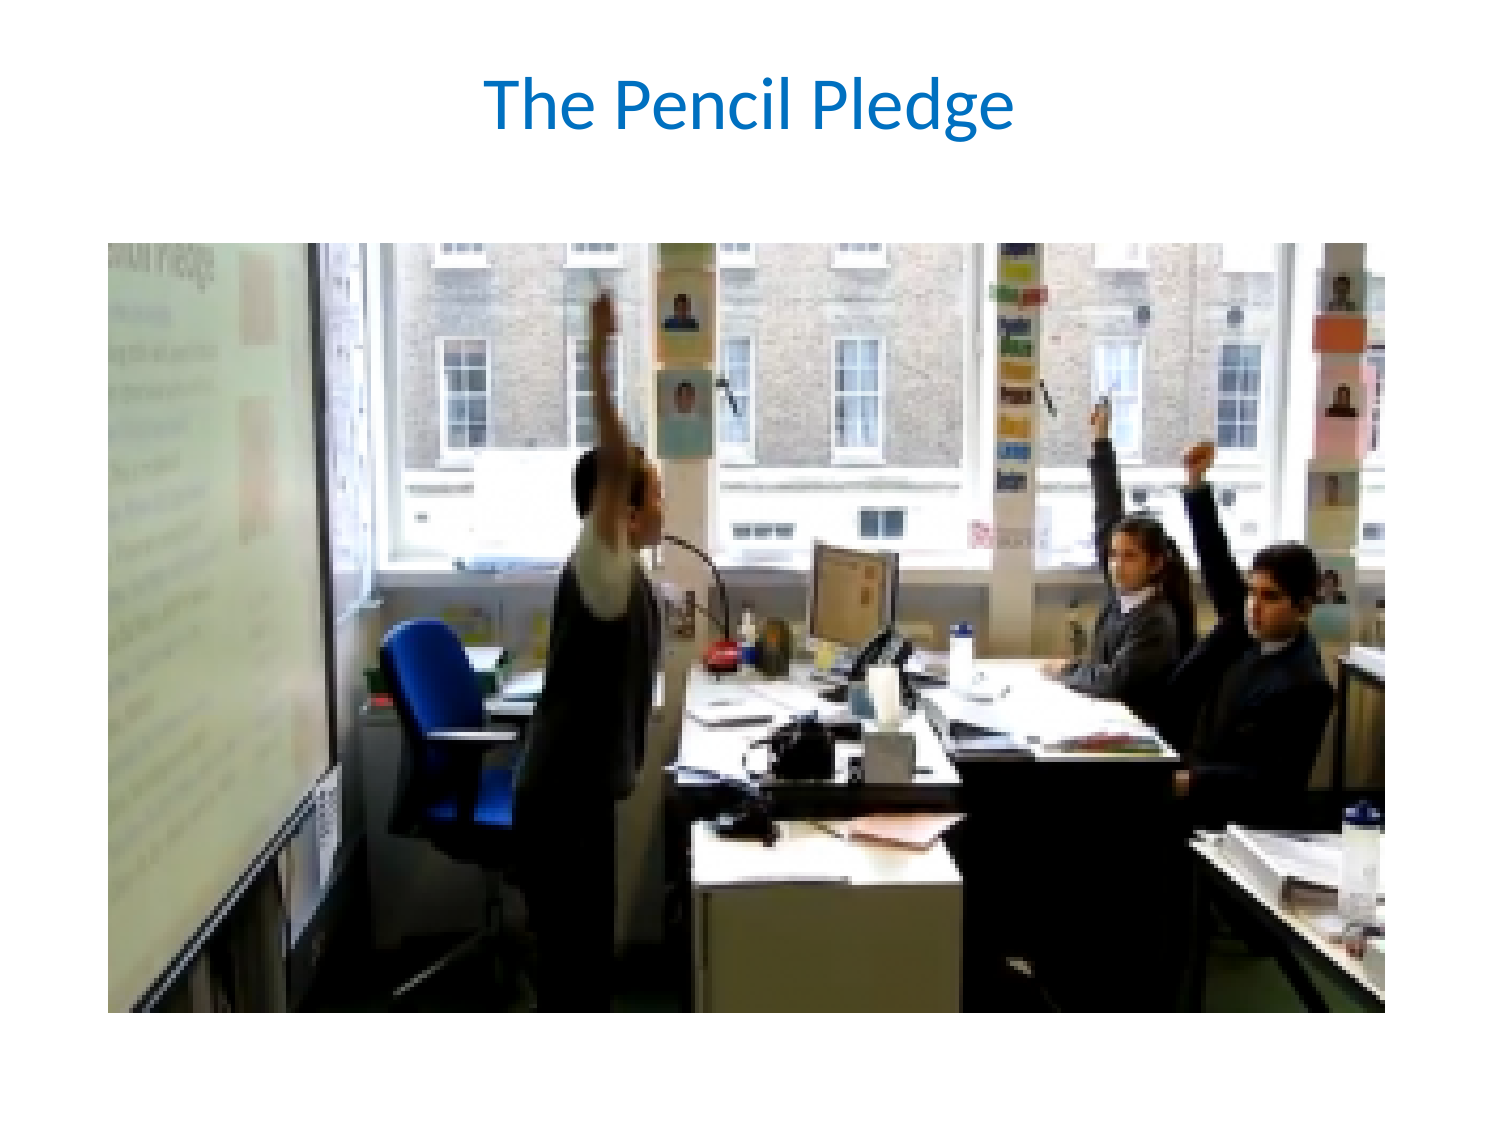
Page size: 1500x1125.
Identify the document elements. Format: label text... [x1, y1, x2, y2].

title The Pencil Pledge [75, 45, 1425, 155]
picture [108, 243, 1385, 1014]
